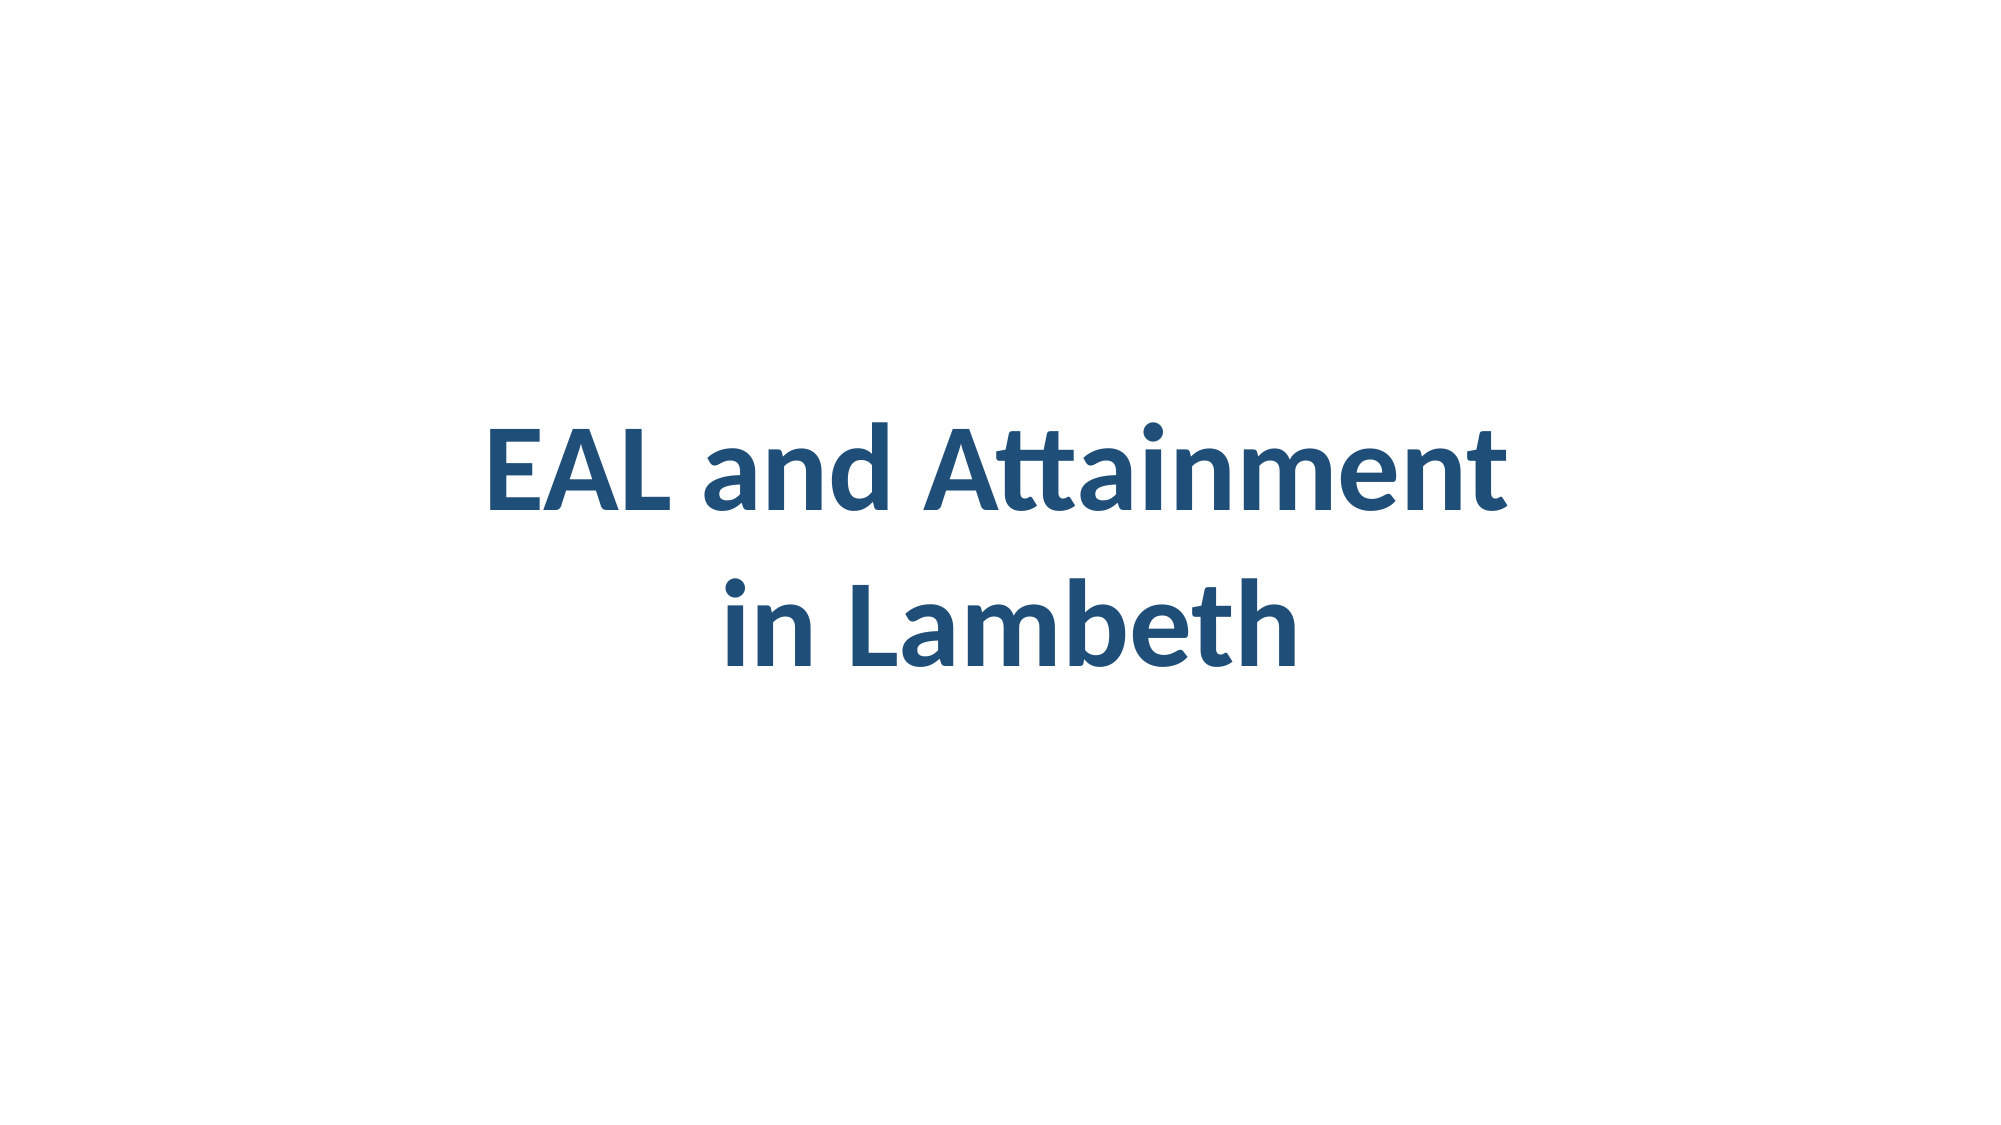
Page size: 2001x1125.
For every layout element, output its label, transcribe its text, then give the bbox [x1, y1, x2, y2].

list EAL and Attainment in Lambeth [174, 394, 1849, 817]
